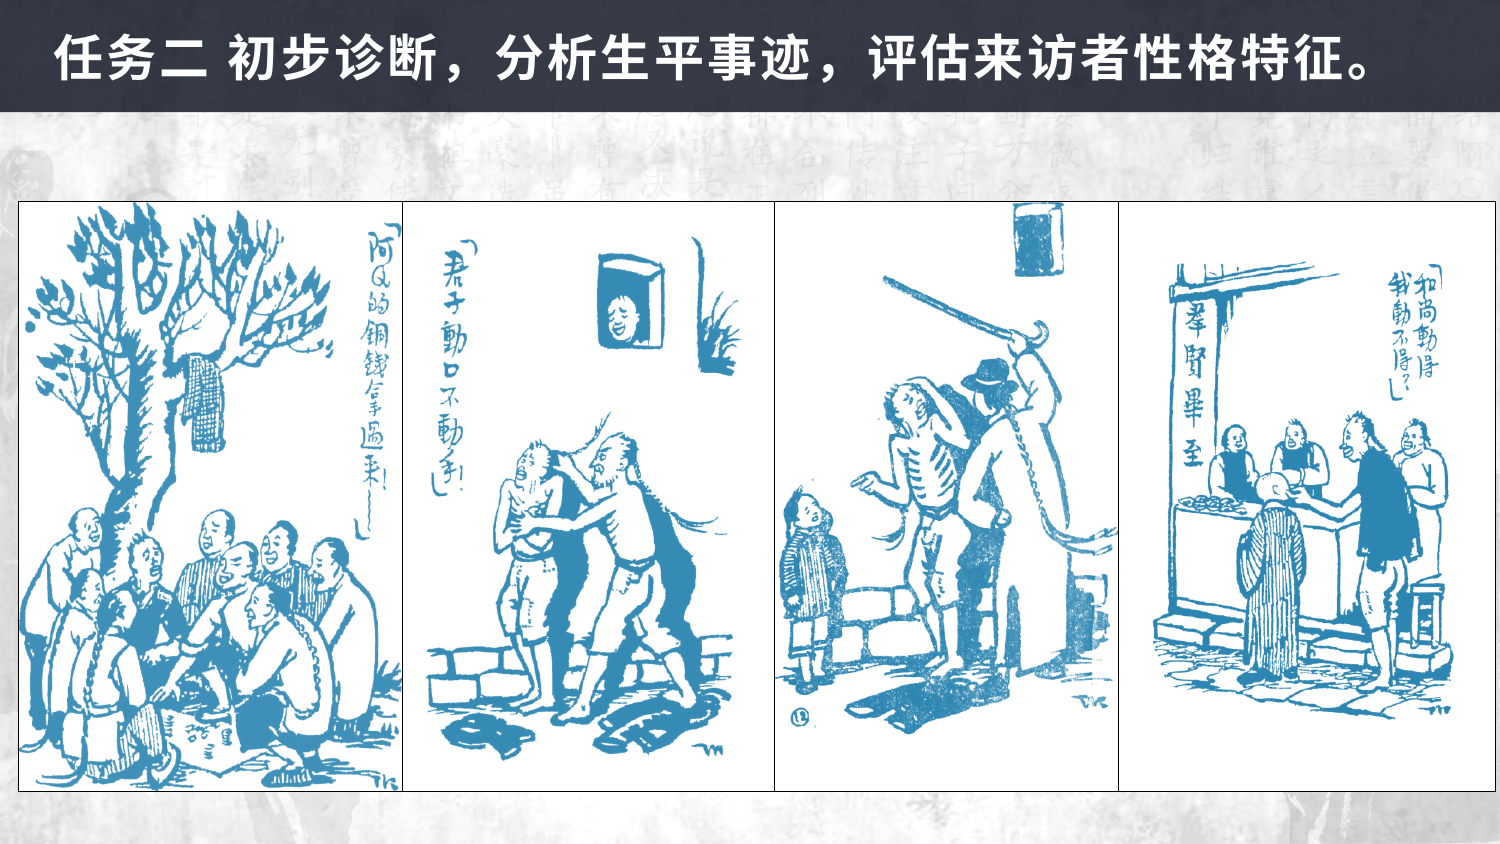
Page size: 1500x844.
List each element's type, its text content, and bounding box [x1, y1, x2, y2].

text_box [0, 0, 1500, 113]
text_box 任务二 初步诊断，分析生平事迹，评估来访者性格特征。 [45, 18, 1444, 94]
picture [18, 201, 1496, 792]
